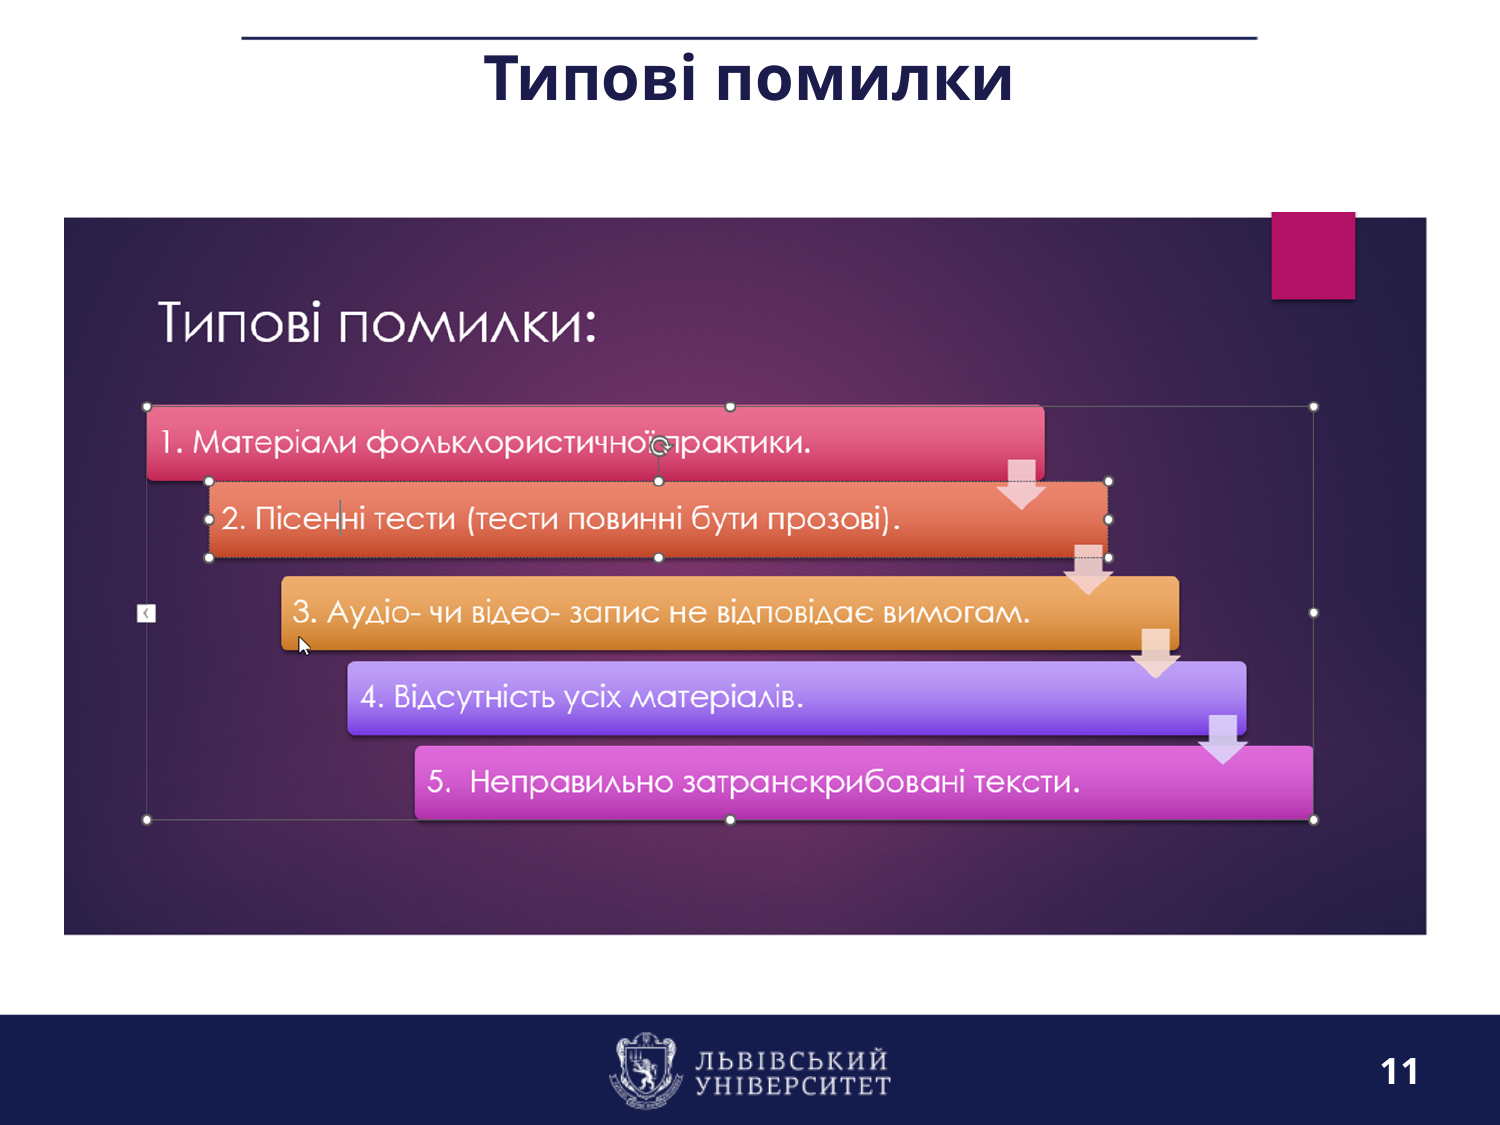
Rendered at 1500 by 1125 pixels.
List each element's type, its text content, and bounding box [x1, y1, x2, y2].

picture [0, 0, 1500, 1125]
slide_number 11 [1098, 1041, 1436, 1102]
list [64, 212, 1436, 937]
title Типові помилки [286, 35, 1213, 127]
